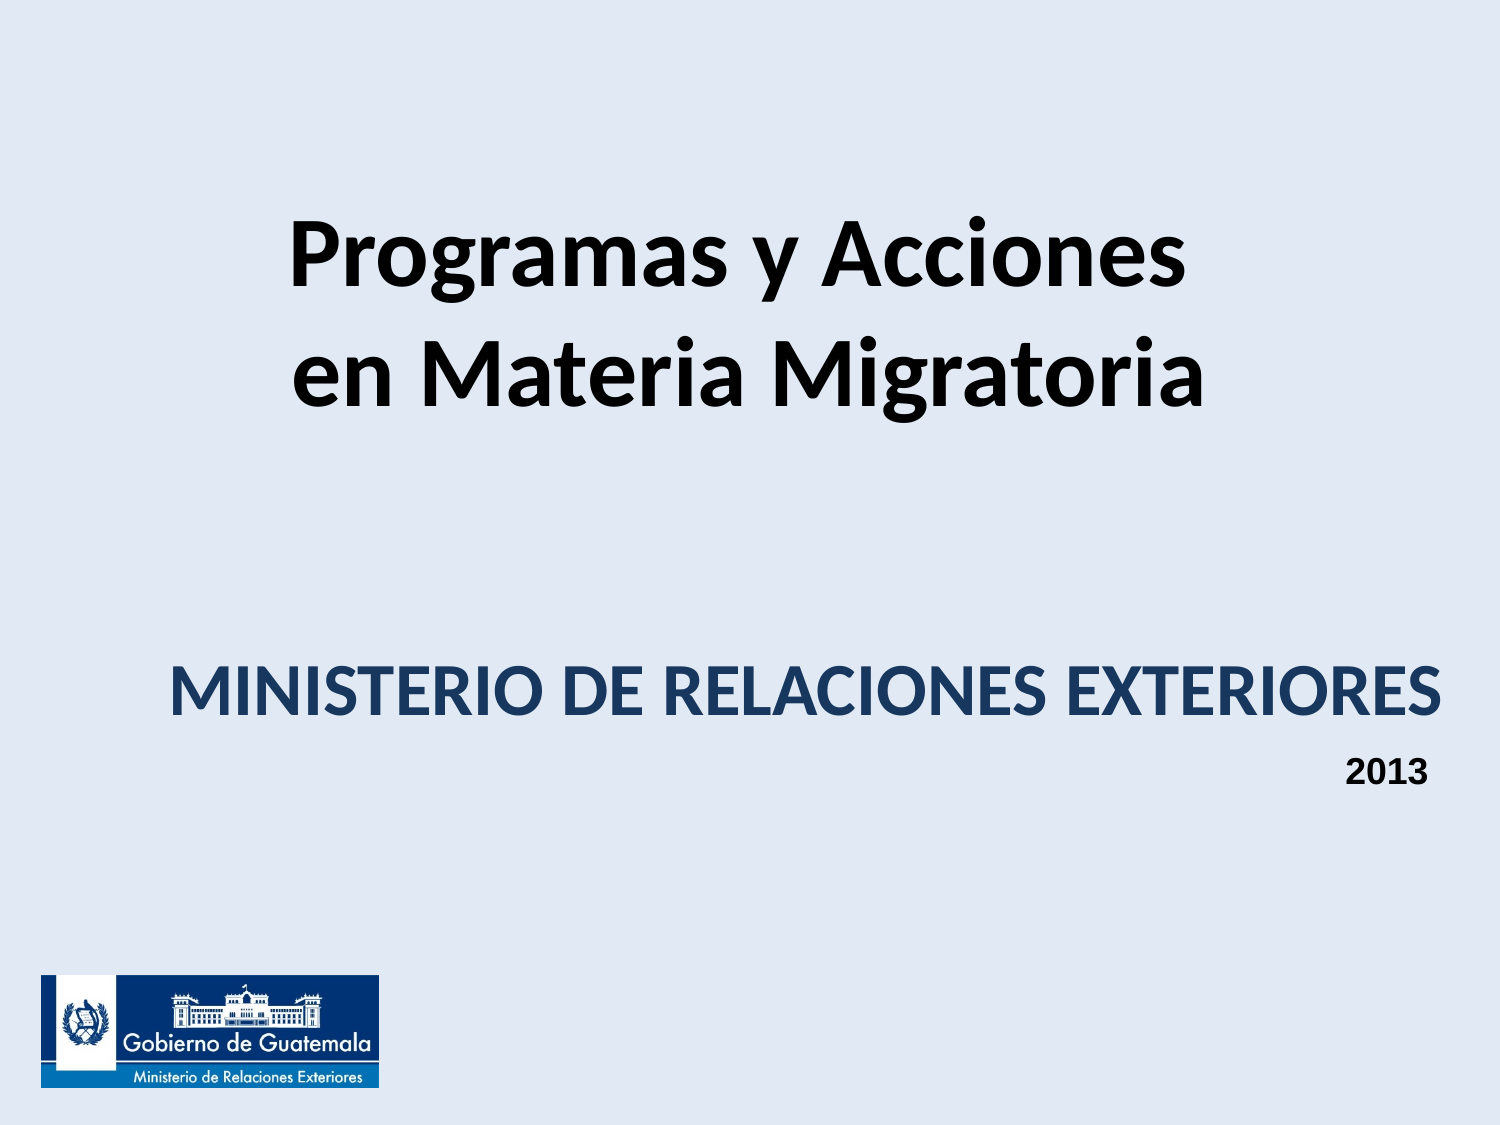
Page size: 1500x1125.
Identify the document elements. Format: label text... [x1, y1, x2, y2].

picture [41, 975, 379, 1088]
subtitle MINISTERIO DE RELACIONES EXTERIORES [129, 633, 1500, 875]
title Programas y Acciones en Materia Migratoria [112, 160, 1388, 453]
text_box 2013 [974, 739, 1444, 800]
